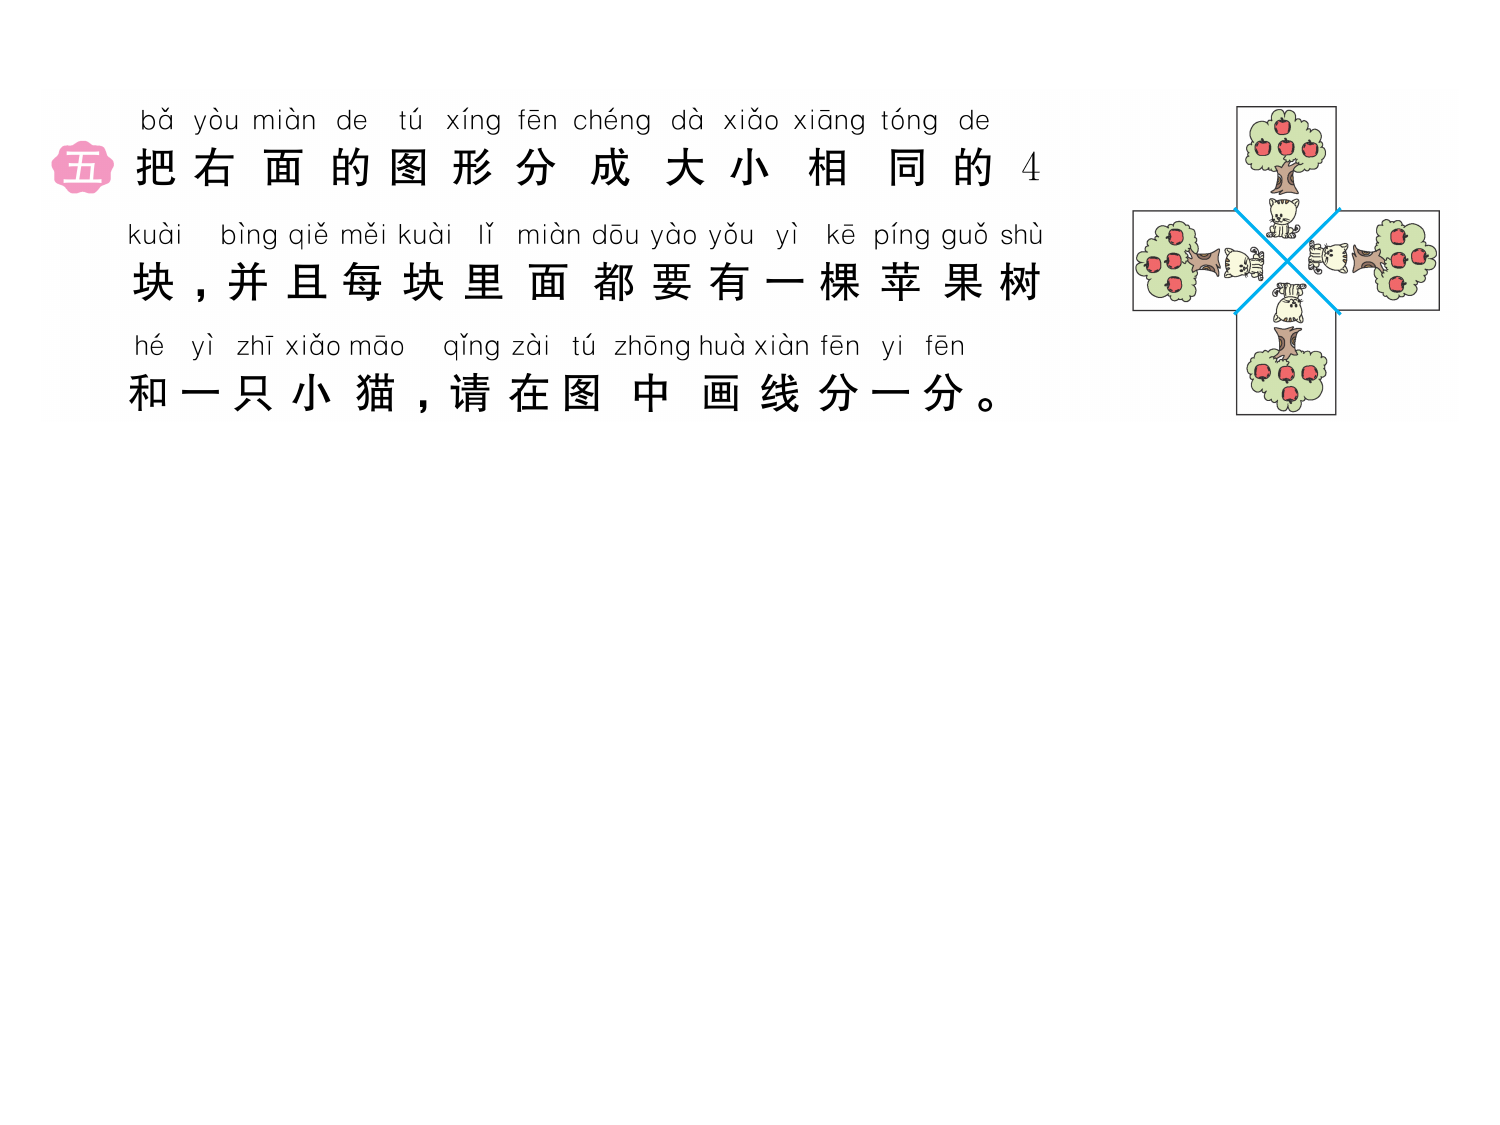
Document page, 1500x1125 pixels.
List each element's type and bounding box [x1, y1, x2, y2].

picture [41, 89, 1459, 422]
text_box [1234, 208, 1341, 315]
